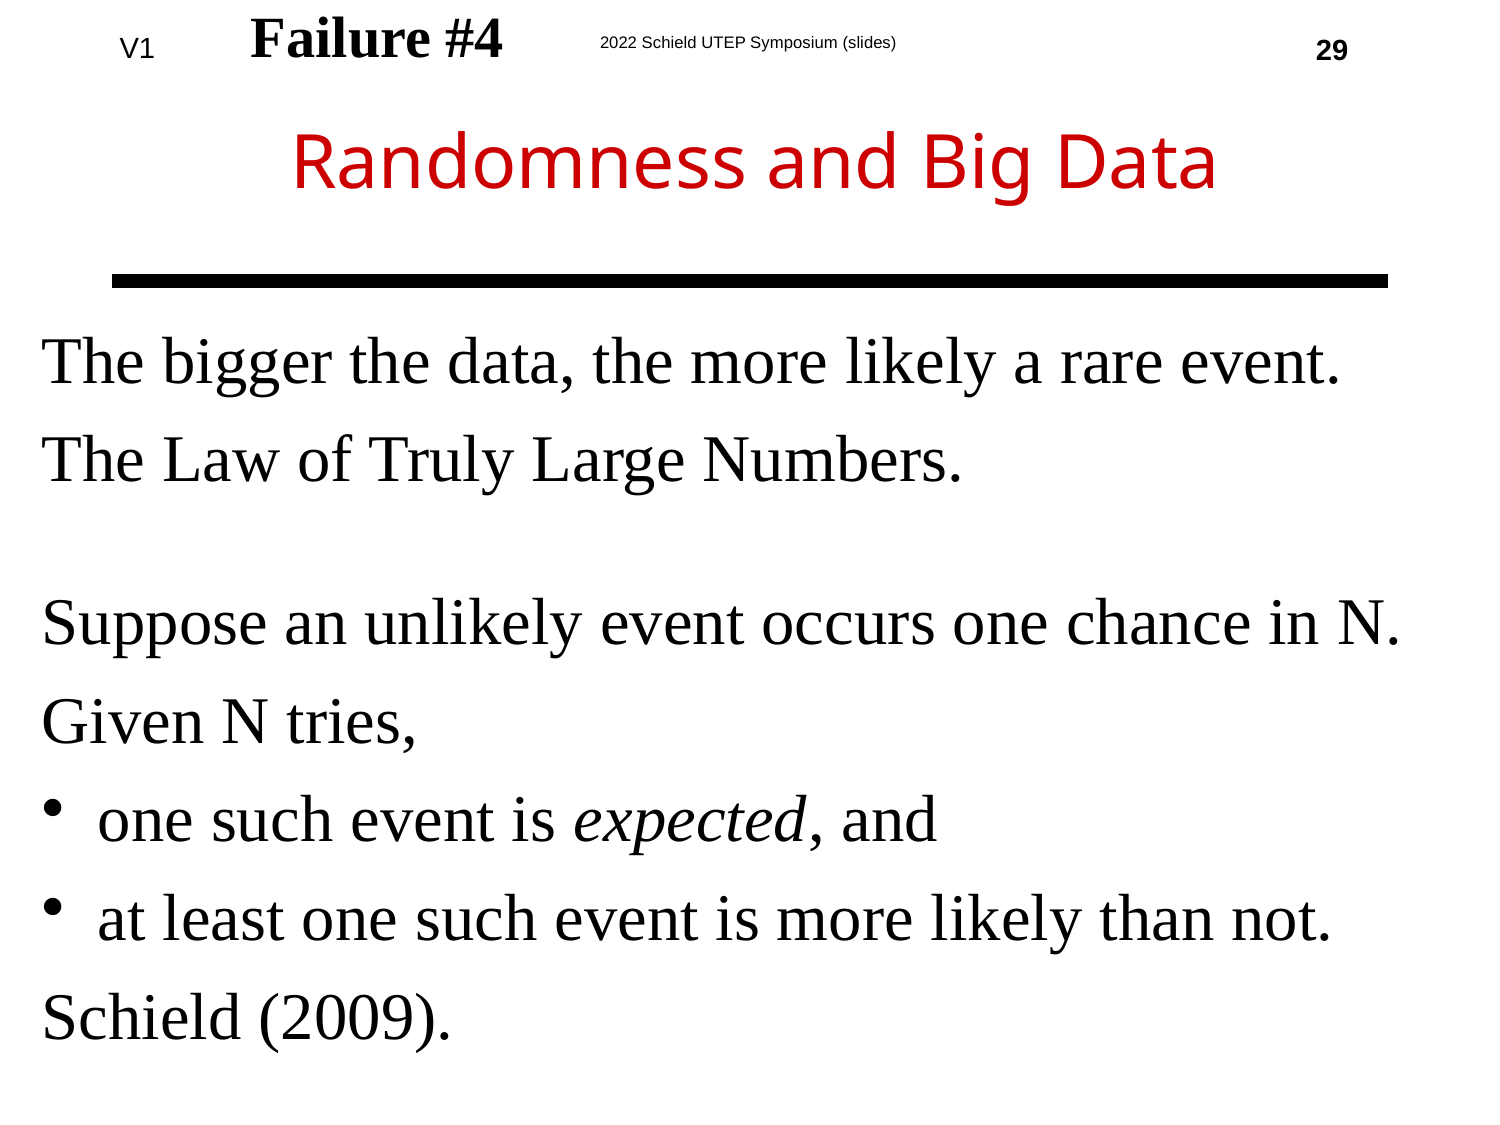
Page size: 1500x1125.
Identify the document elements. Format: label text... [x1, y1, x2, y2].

text_box Failure #4 [235, 4, 533, 76]
slide_number 29 [1281, 23, 1383, 75]
title Randomness and Big Data [31, 75, 1479, 250]
list The bigger the data, the more likely a rare event. The Law of Truly Large Numbers. Suppose an unlikely event occurs one chance in N. Given N tries, one such event is expected, and at least one such event is more likely than not. Schield (2009). [26, 300, 1474, 1064]
